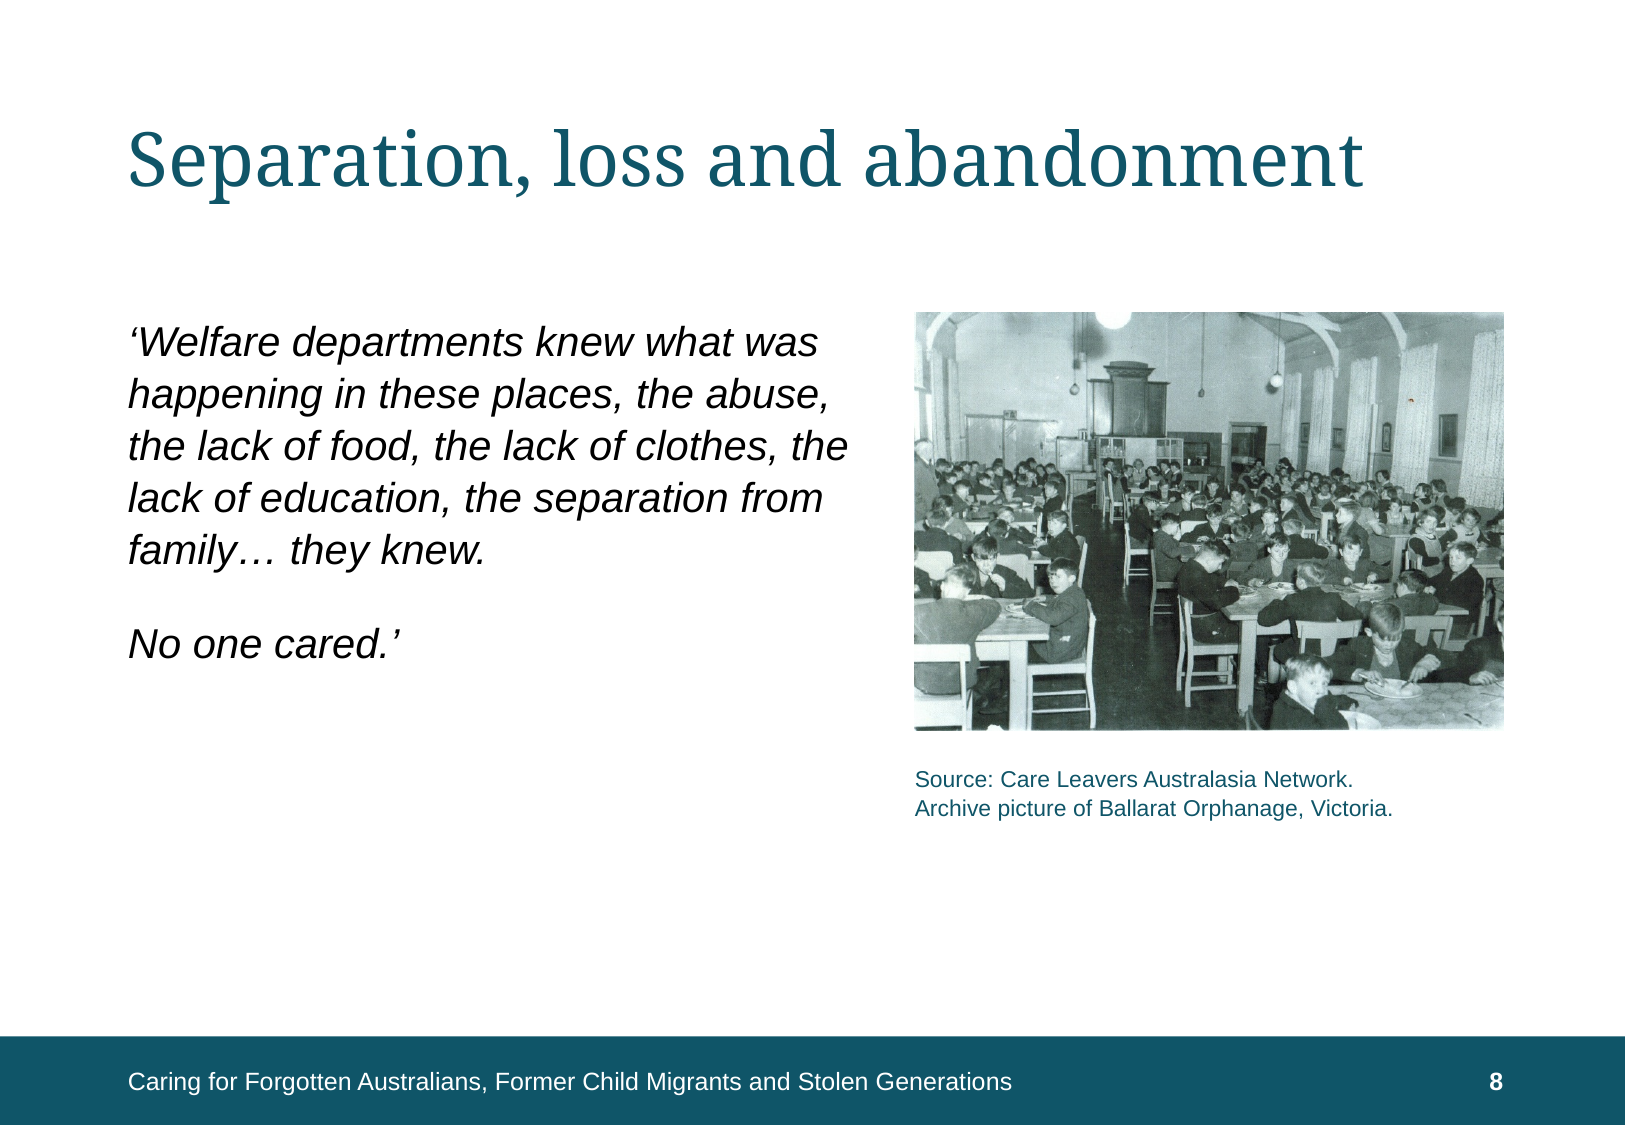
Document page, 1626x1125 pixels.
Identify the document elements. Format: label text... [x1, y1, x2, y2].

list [914, 312, 1504, 731]
list Source: Care Leavers Australasia Network. Archive picture of Ballarat Orphanage, Victoria. [914, 763, 1504, 966]
footer Caring for Forgotten Australians, Former Child Migrants and Stolen Generations [127, 1036, 1165, 1125]
list ‘Welfare departments knew what was happening in these places, the abuse, the lack of food, the lack of clothes, the lack of education, the separation from family… they knew. No one cared.’ [127, 312, 883, 1004]
slide_number 8 [1407, 1036, 1504, 1125]
title Separation, loss and abandonment [127, 118, 1504, 237]
